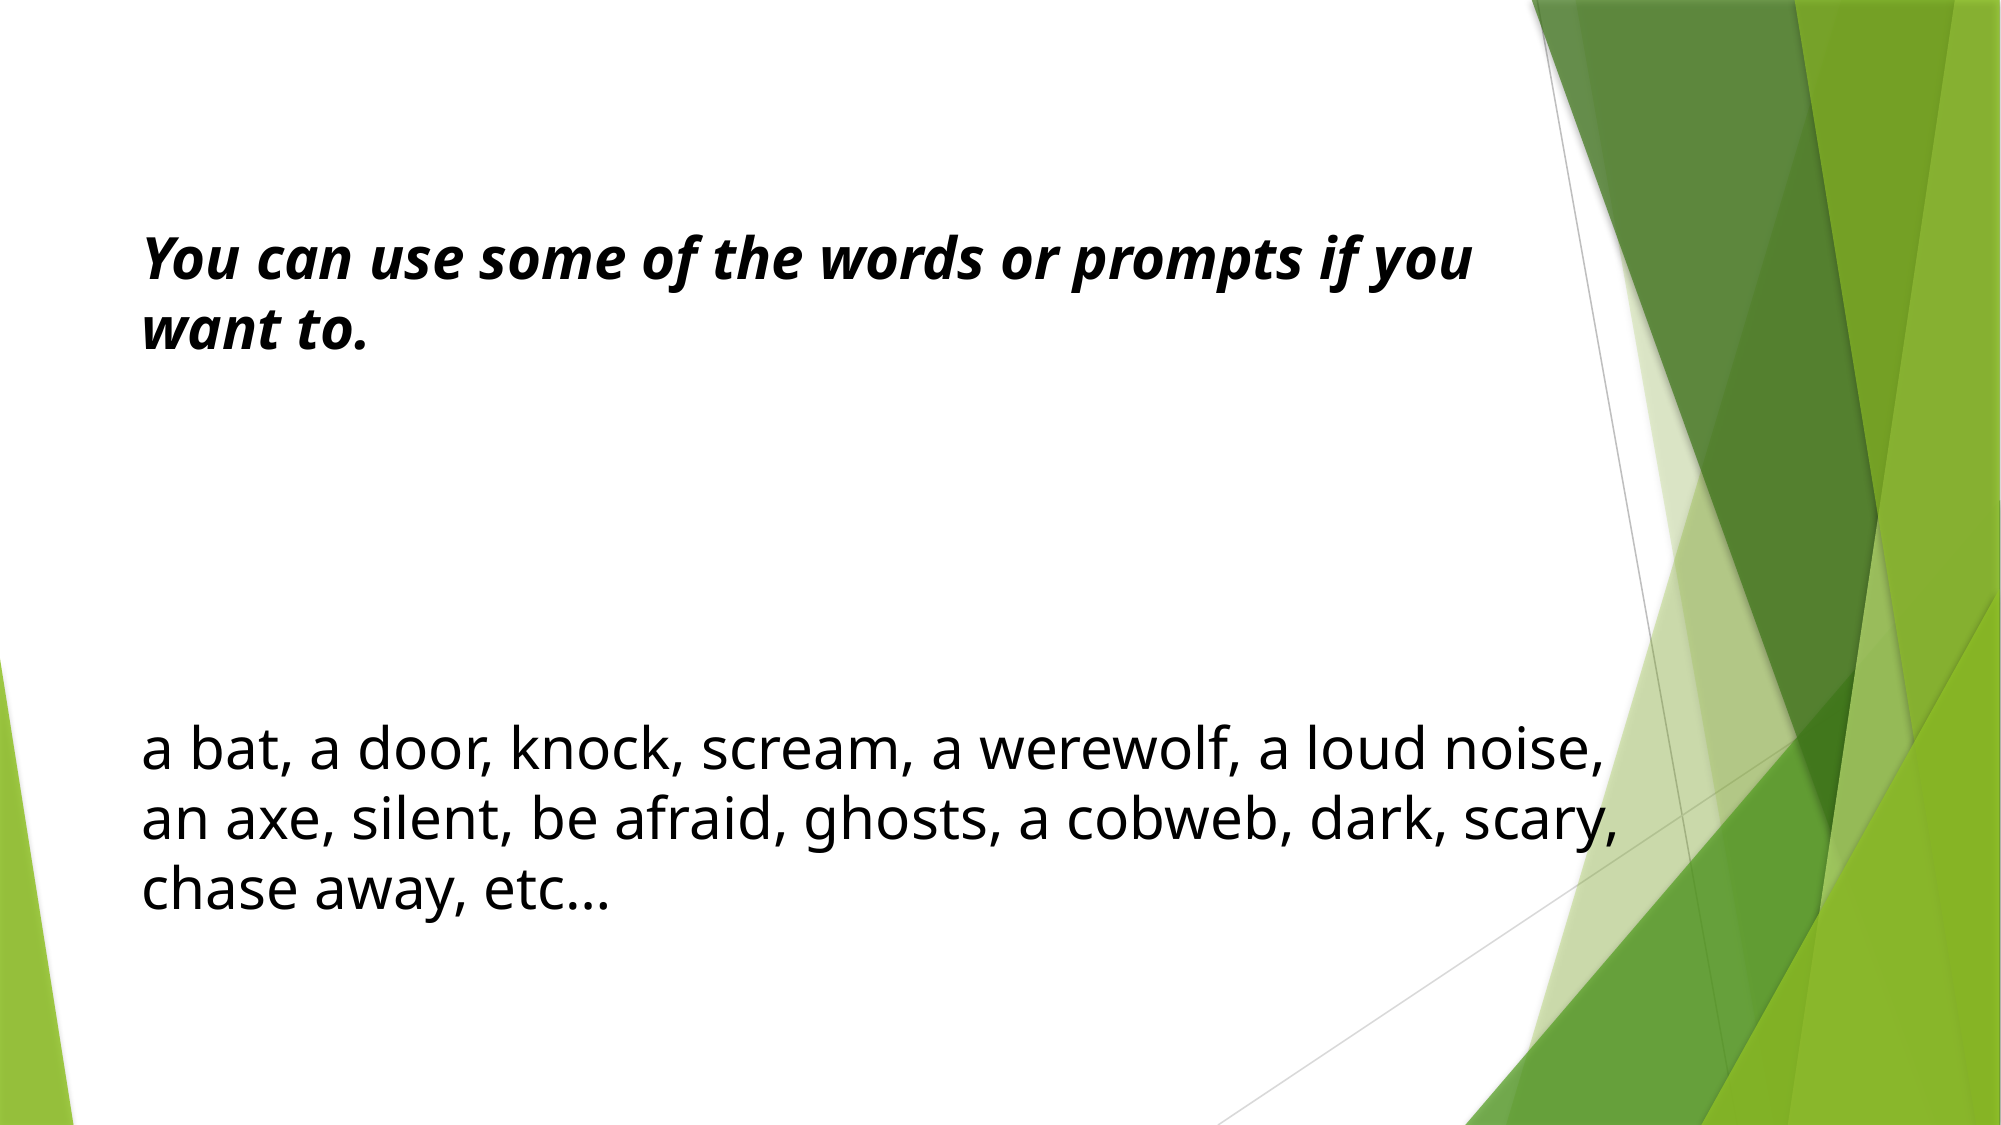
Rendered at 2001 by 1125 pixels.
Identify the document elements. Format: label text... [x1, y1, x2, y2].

text_box You can use some of the words or prompts if you want to. a bat, a door, knock, scream, a werewolf, a loud noise, an axe, silent, be afraid, ghosts, a cobweb, dark, scary, chase away, etc… [127, 213, 1641, 999]
